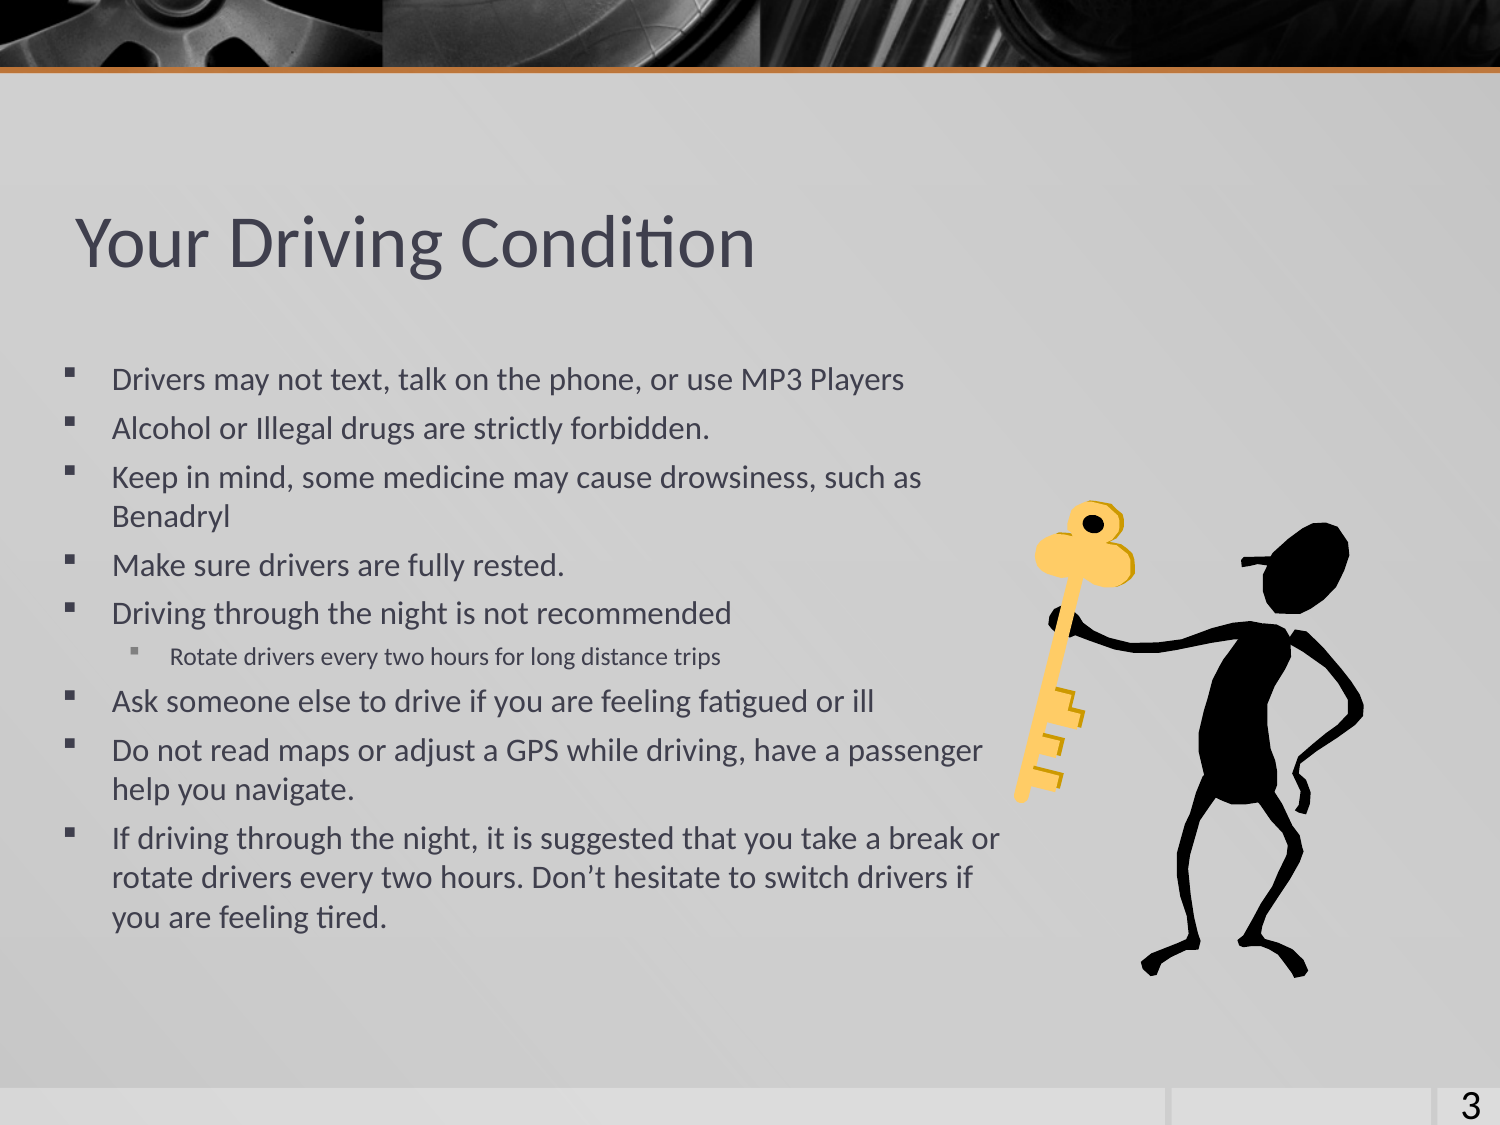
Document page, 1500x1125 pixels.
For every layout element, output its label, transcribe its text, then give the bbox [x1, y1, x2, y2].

title Your Driving Condition [75, 162, 1425, 313]
slide_number 3 [1434, 1084, 1497, 1122]
picture [1012, 499, 1364, 979]
list Drivers may not text, talk on the phone, or use MP3 Players Alcohol or Illegal drugs are strictly forbidden. Keep in mind, some medicine may cause drowsiness, such as Benadryl Make sure drivers are fully rested. Driving through the night is not recommended Rotate drivers every two hours for long distance trips Ask someone else to drive if you are feeling fatigued or ill Do not read maps or adjust a GPS while driving, have a passenger help you navigate. If driving through the night, it is suggested that you take a break or rotate drivers every two hours. Don’t hesitate to switch drivers if you are feeling tired. [62, 350, 1013, 979]
picture [0, 0, 1500, 67]
